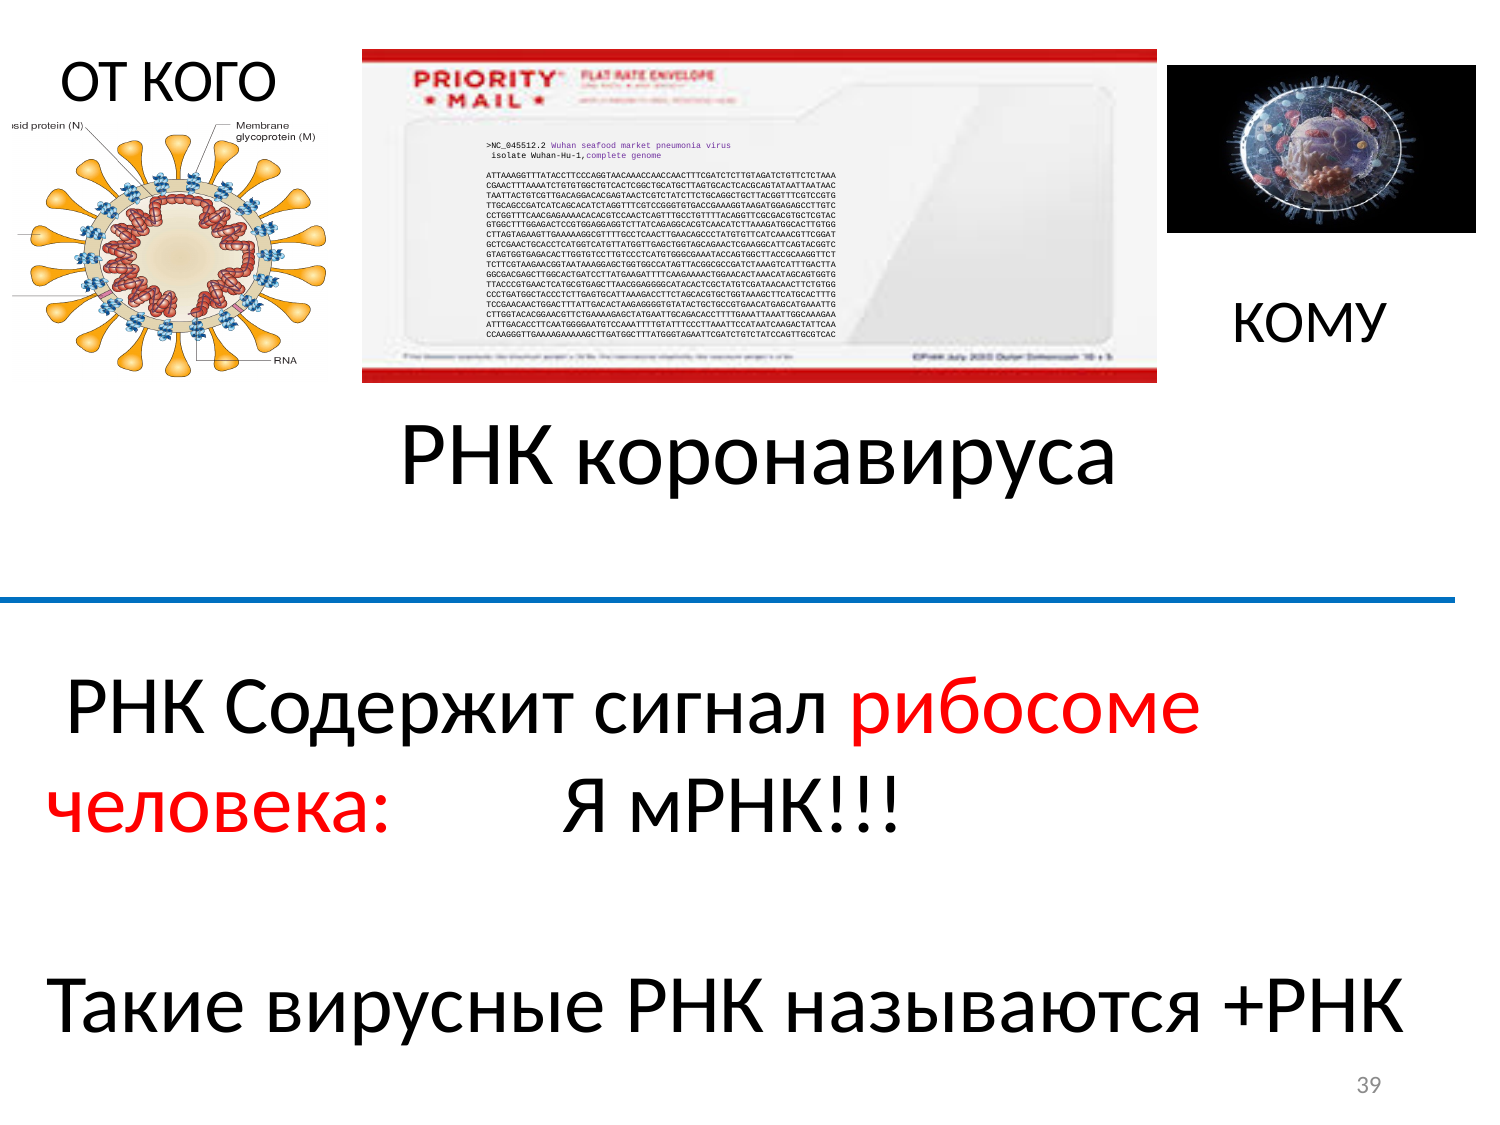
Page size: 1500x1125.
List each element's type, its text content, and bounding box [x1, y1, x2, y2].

text_box ОТ КОГО [45, 33, 293, 120]
text_box КОМУ [1218, 274, 1403, 363]
picture [12, 122, 328, 382]
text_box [362, 48, 1158, 384]
title РНК коронавируса [113, 381, 1407, 514]
slide_number 39 [1264, 1065, 1397, 1102]
picture [1166, 65, 1476, 233]
text_box РНК Содержит сигнал рибосоме человека: Я мРНК!!! Такие вирусные РНК называются +РНК [31, 642, 1464, 1057]
